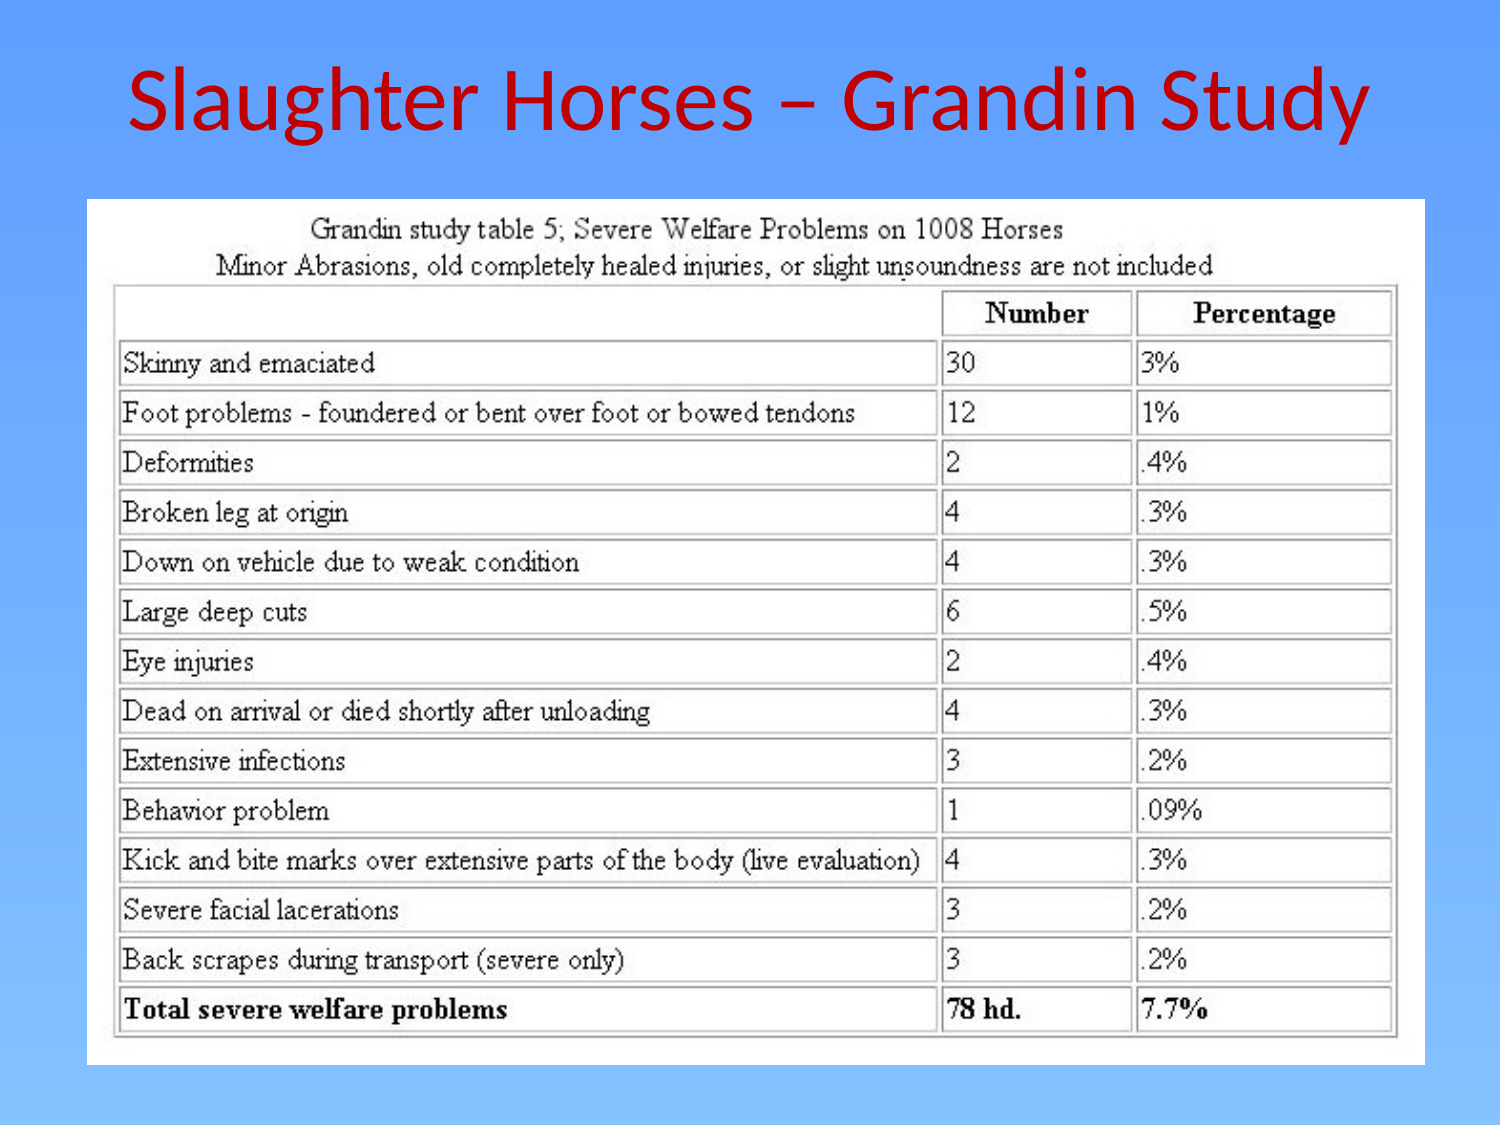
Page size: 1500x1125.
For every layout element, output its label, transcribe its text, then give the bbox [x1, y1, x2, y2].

title Slaughter Horses – Grandin Study [75, 0, 1425, 188]
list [87, 199, 1426, 1065]
